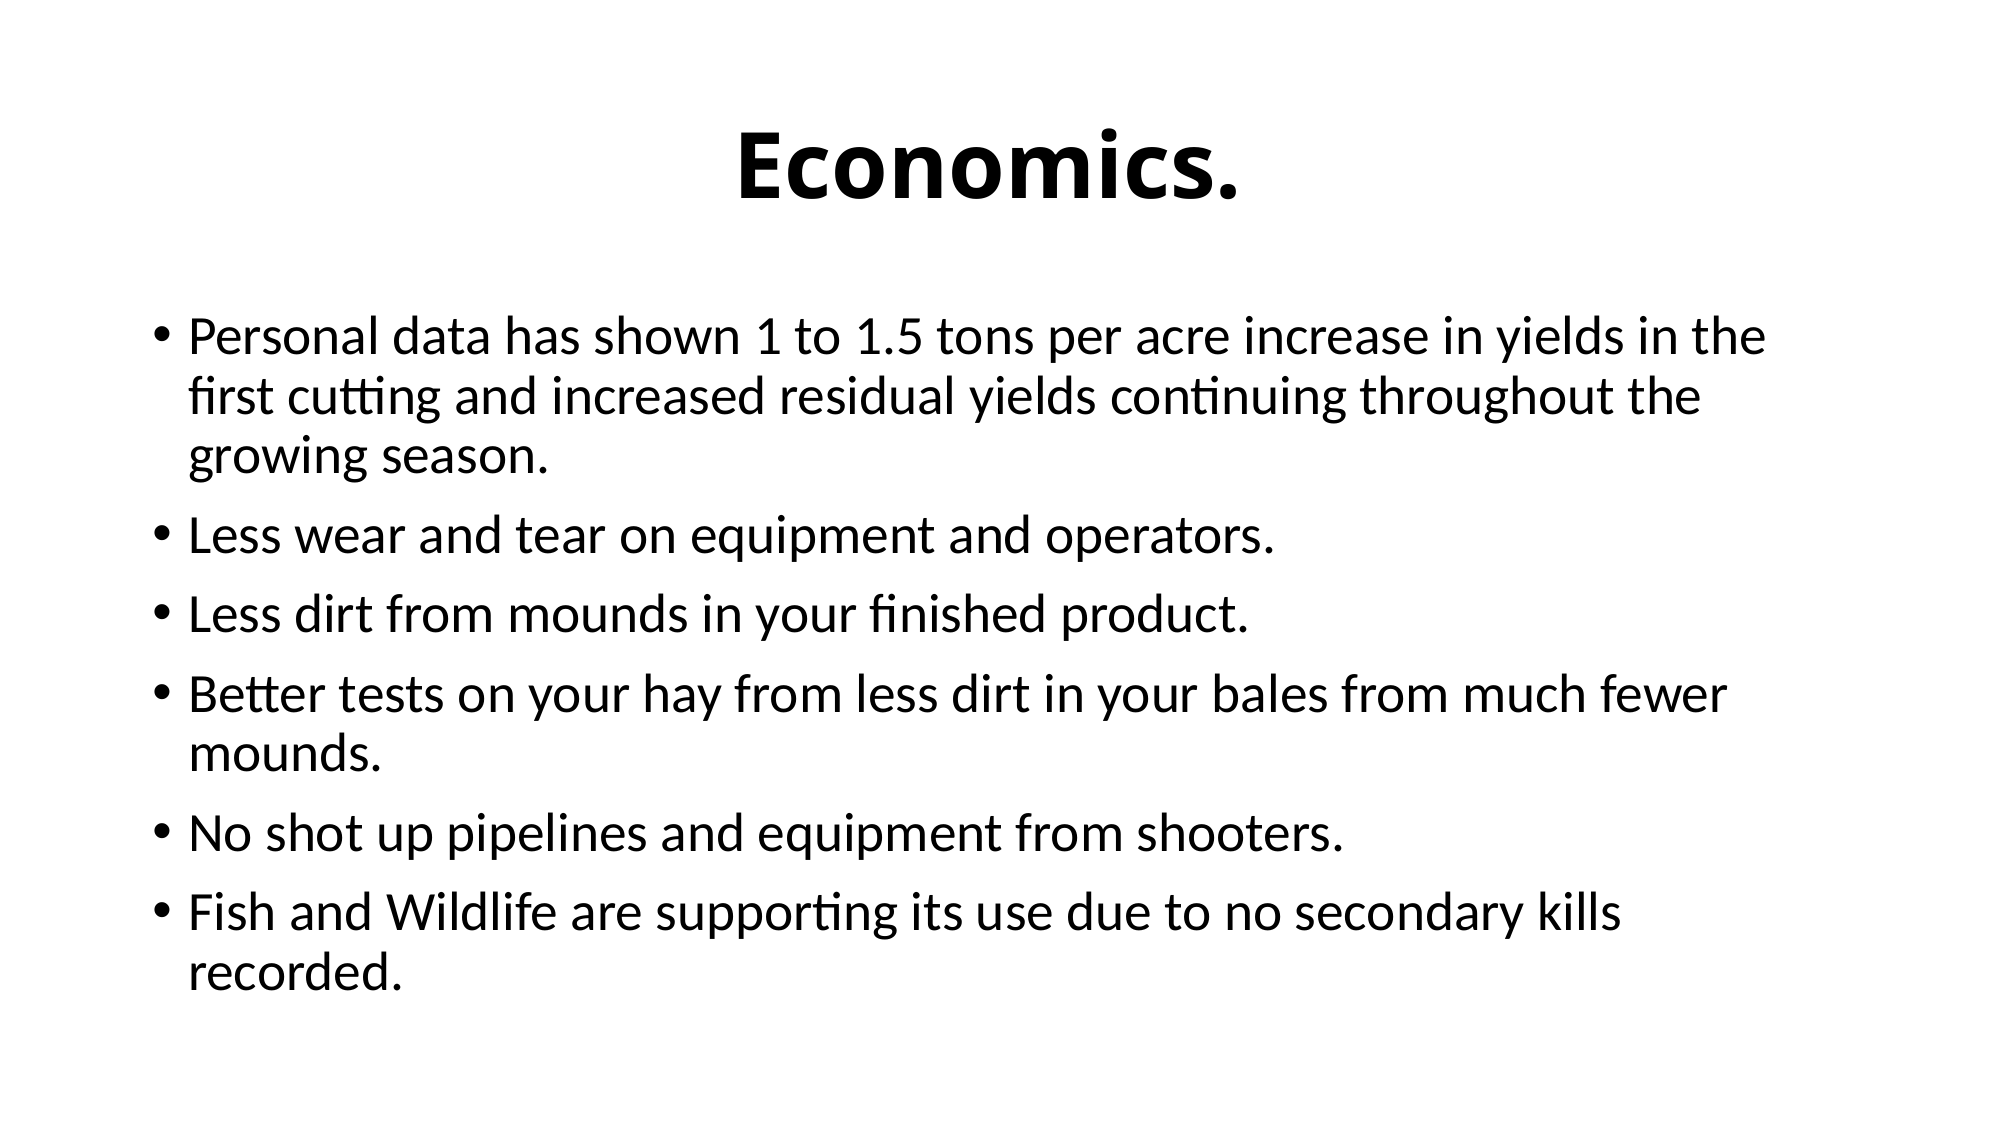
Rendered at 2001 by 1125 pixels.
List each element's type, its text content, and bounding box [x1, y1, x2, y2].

title Economics. [137, 59, 1863, 278]
list Personal data has shown 1 to 1.5 tons per acre increase in yields in the first cutting and increased residual yields continuing throughout the growing season. Less wear and tear on equipment and operators. Less dirt from mounds in your finished product. Better tests on your hay from less dirt in your bales from much fewer mounds. No shot up pipelines and equipment from shooters. Fish and Wildlife are supporting its use due to no secondary kills recorded. [137, 299, 1863, 1014]
